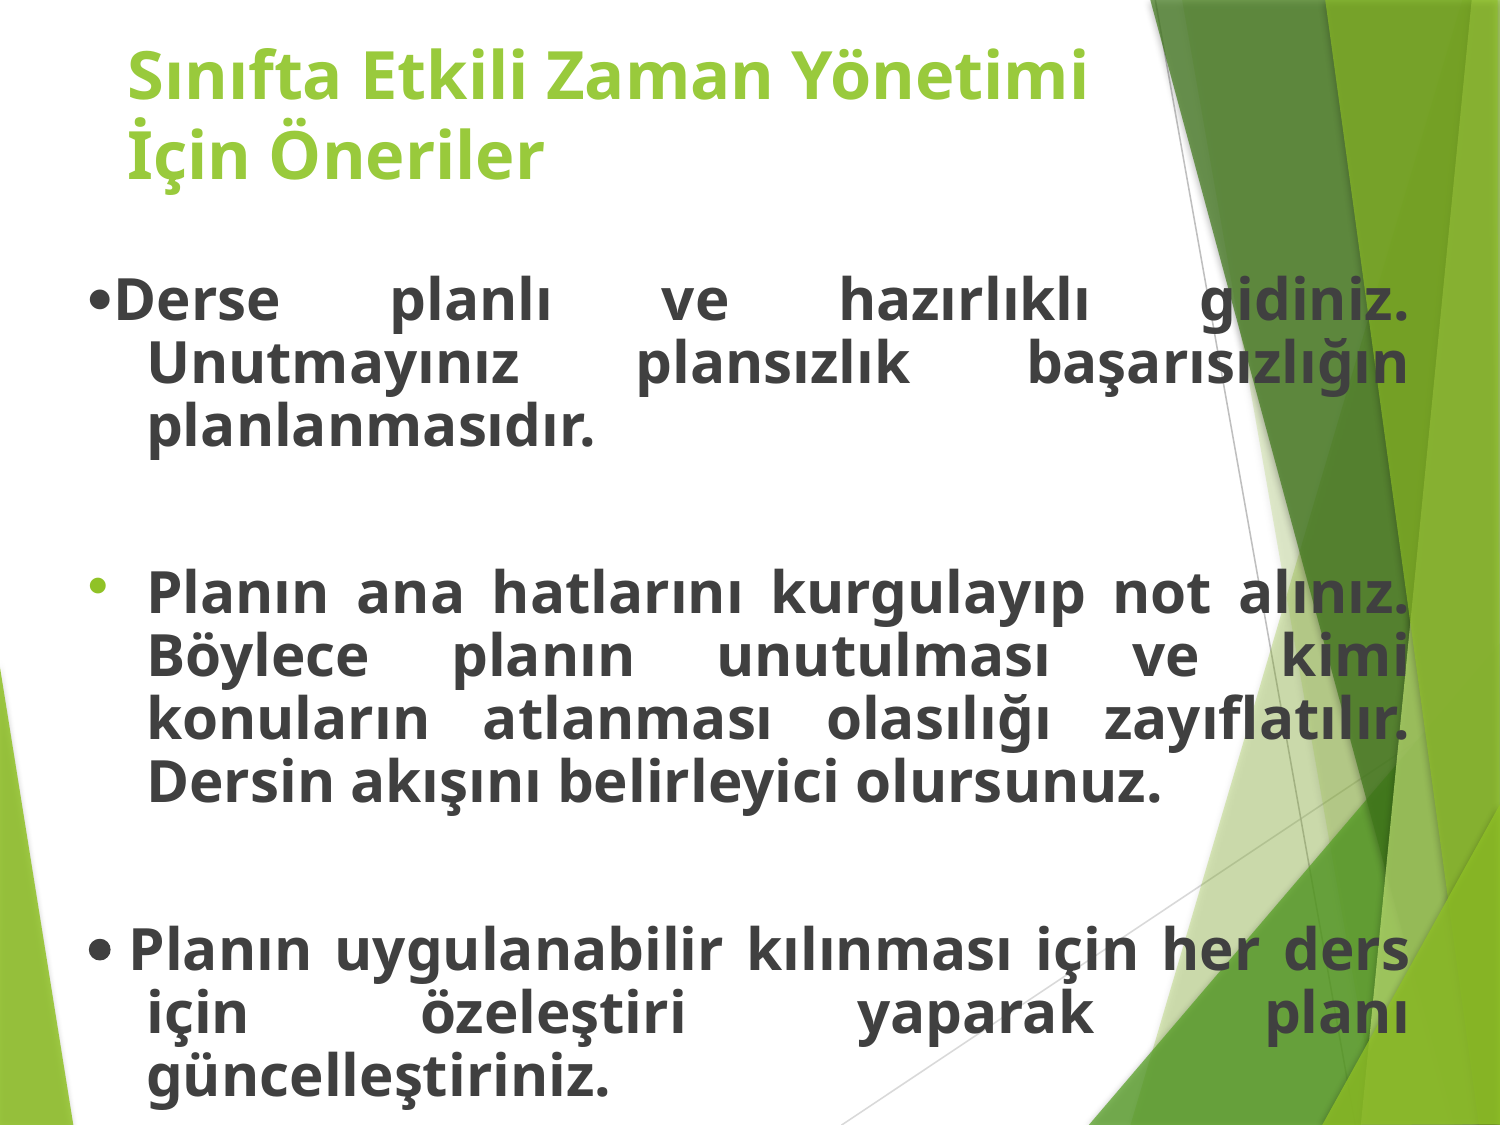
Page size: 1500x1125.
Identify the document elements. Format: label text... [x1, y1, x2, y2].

list ·Derse planlı ve hazırlıklı gidiniz. Unutmayınız plansızlık başarısızlığın planlanmasıdır. Planın ana hatlarını kurgulayıp not alınız. Böylece planın unutulması ve kimi konuların atlanması olasılığı zayıflatılır. Dersin akışını belirleyici olursunuz. · Planın uygulanabilir kılınması için her ders için özeleştiri yaparak planı güncelleştiriniz. [75, 262, 1425, 1088]
title Sınıfta Etkili Zaman Yönetimi İçin Öneriler [112, 24, 1240, 220]
